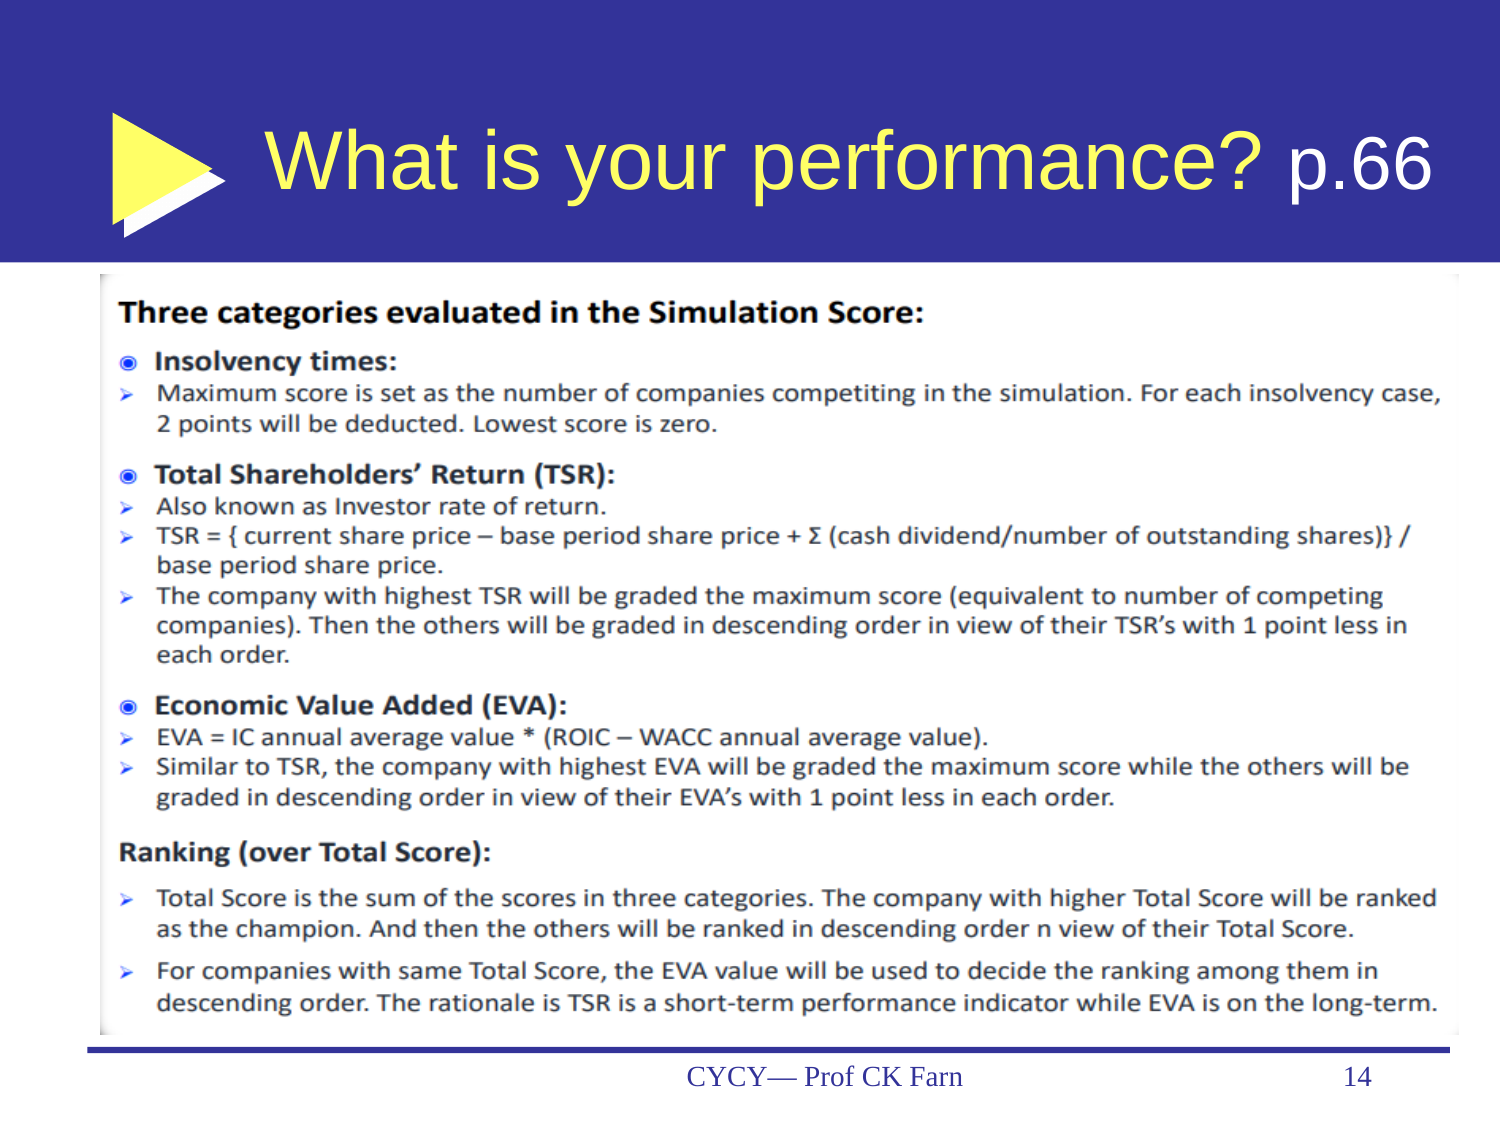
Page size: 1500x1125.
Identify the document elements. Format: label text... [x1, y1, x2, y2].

title What is your performance? p.66 [249, 62, 1459, 250]
picture [100, 274, 1459, 1035]
slide_number 14 [1074, 1050, 1388, 1125]
footer CYCY— Prof CK Farn [587, 1050, 1063, 1125]
